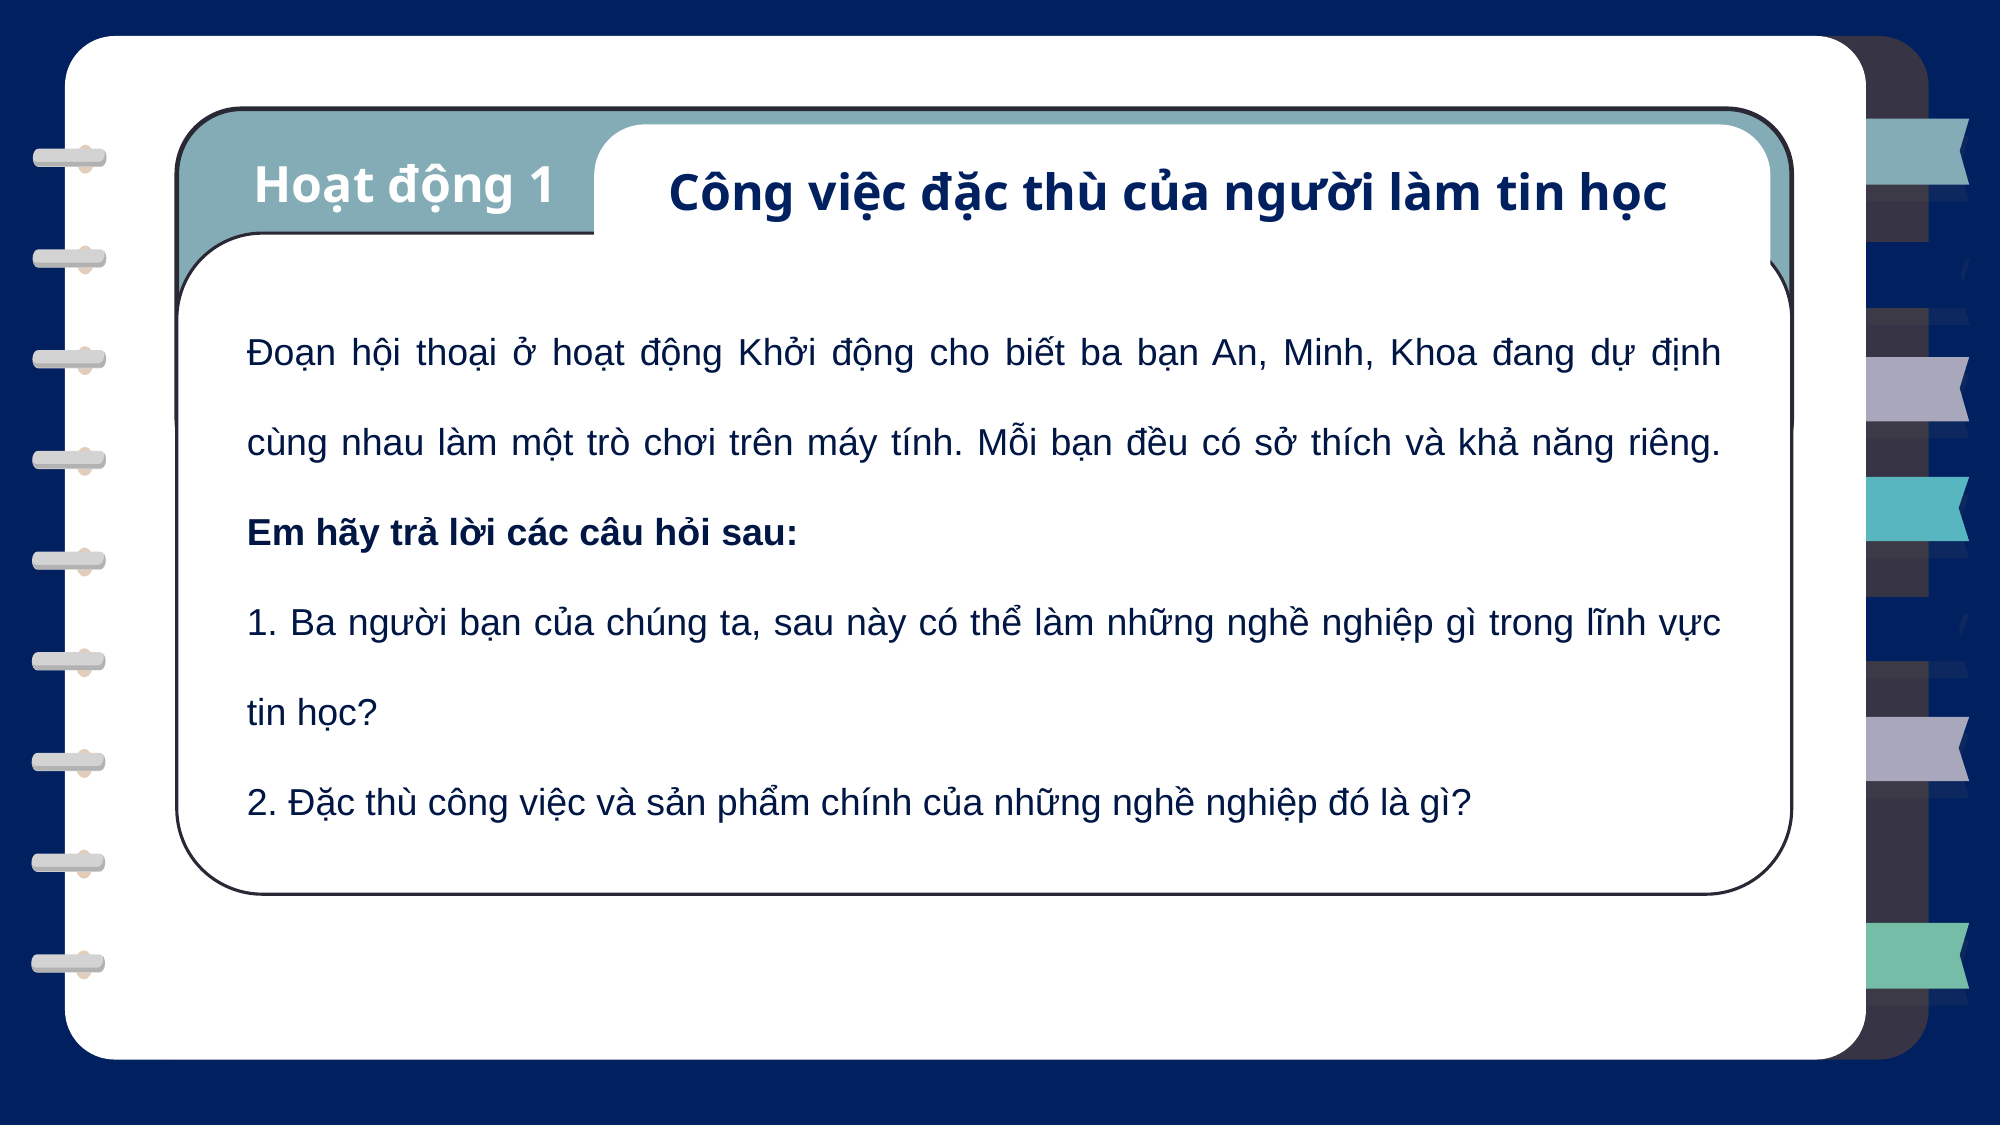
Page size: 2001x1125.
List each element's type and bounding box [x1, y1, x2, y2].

text_box [176, 108, 1792, 895]
